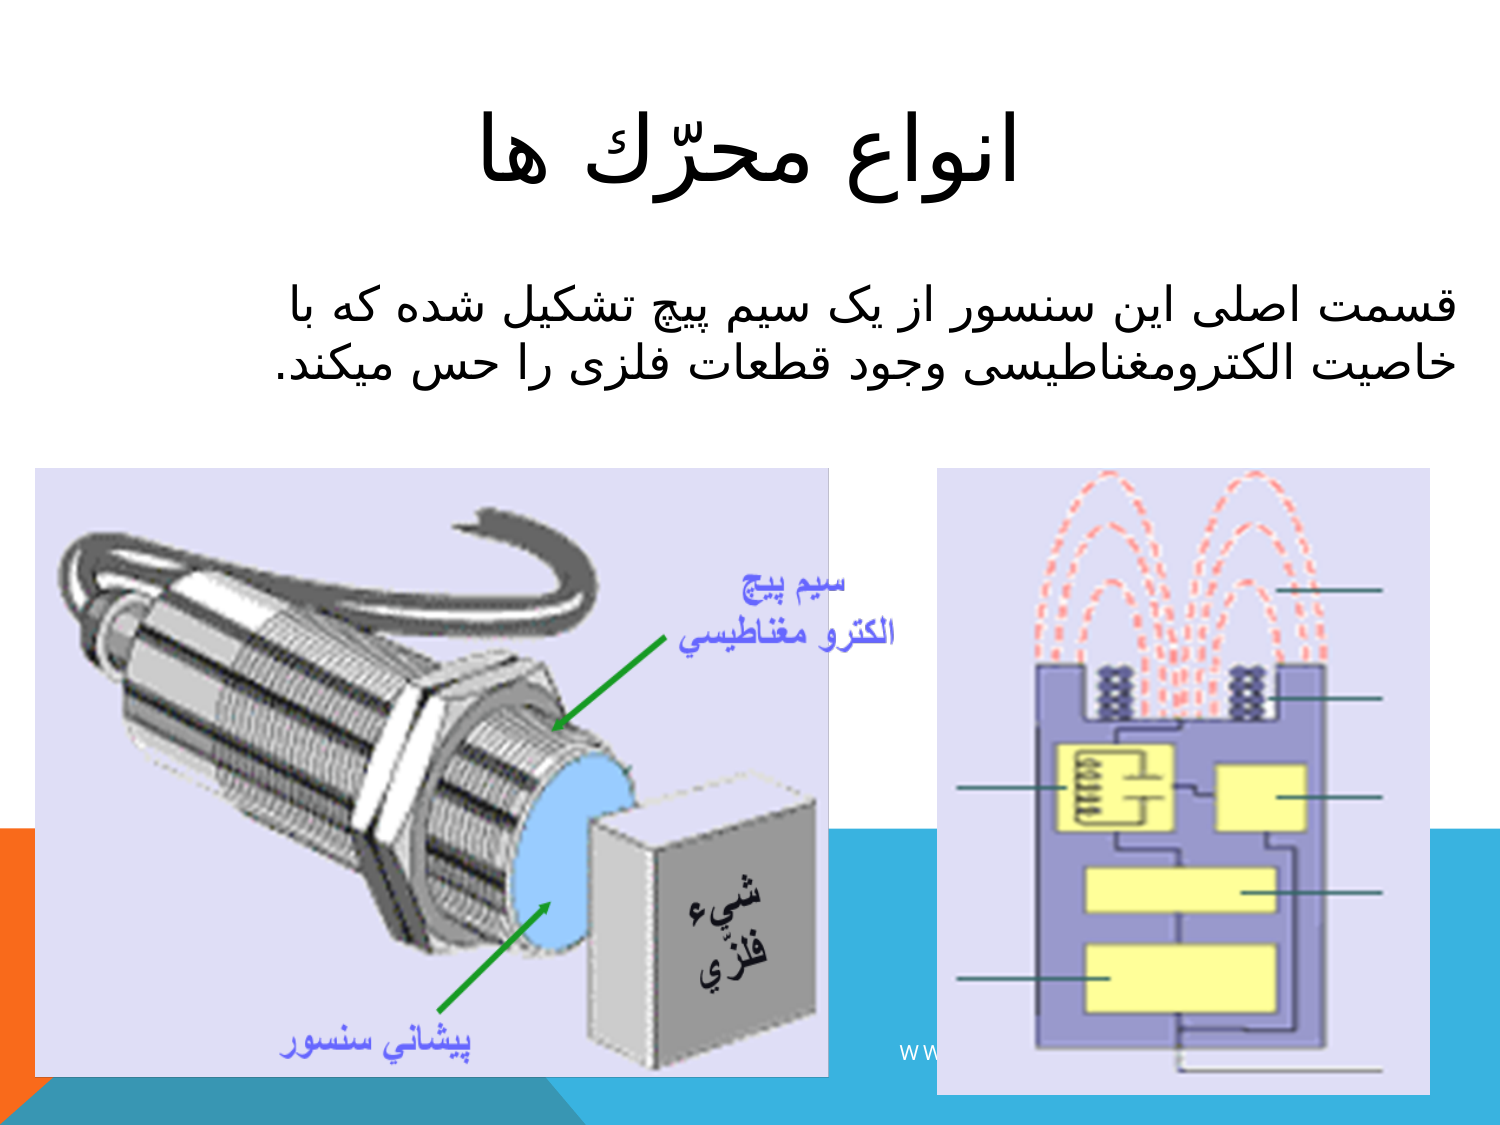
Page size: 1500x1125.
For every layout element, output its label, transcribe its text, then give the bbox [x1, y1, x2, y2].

text_box انواع محرّك ها [0, 82, 1500, 207]
picture [34, 468, 1430, 1095]
title قسمت اصلی این سنسور از یک سیم پیچ تشکیل شده که با خاصیت الکترومغناطیسی وجود قطعات فلزی را حس میکند. [249, 237, 1476, 425]
